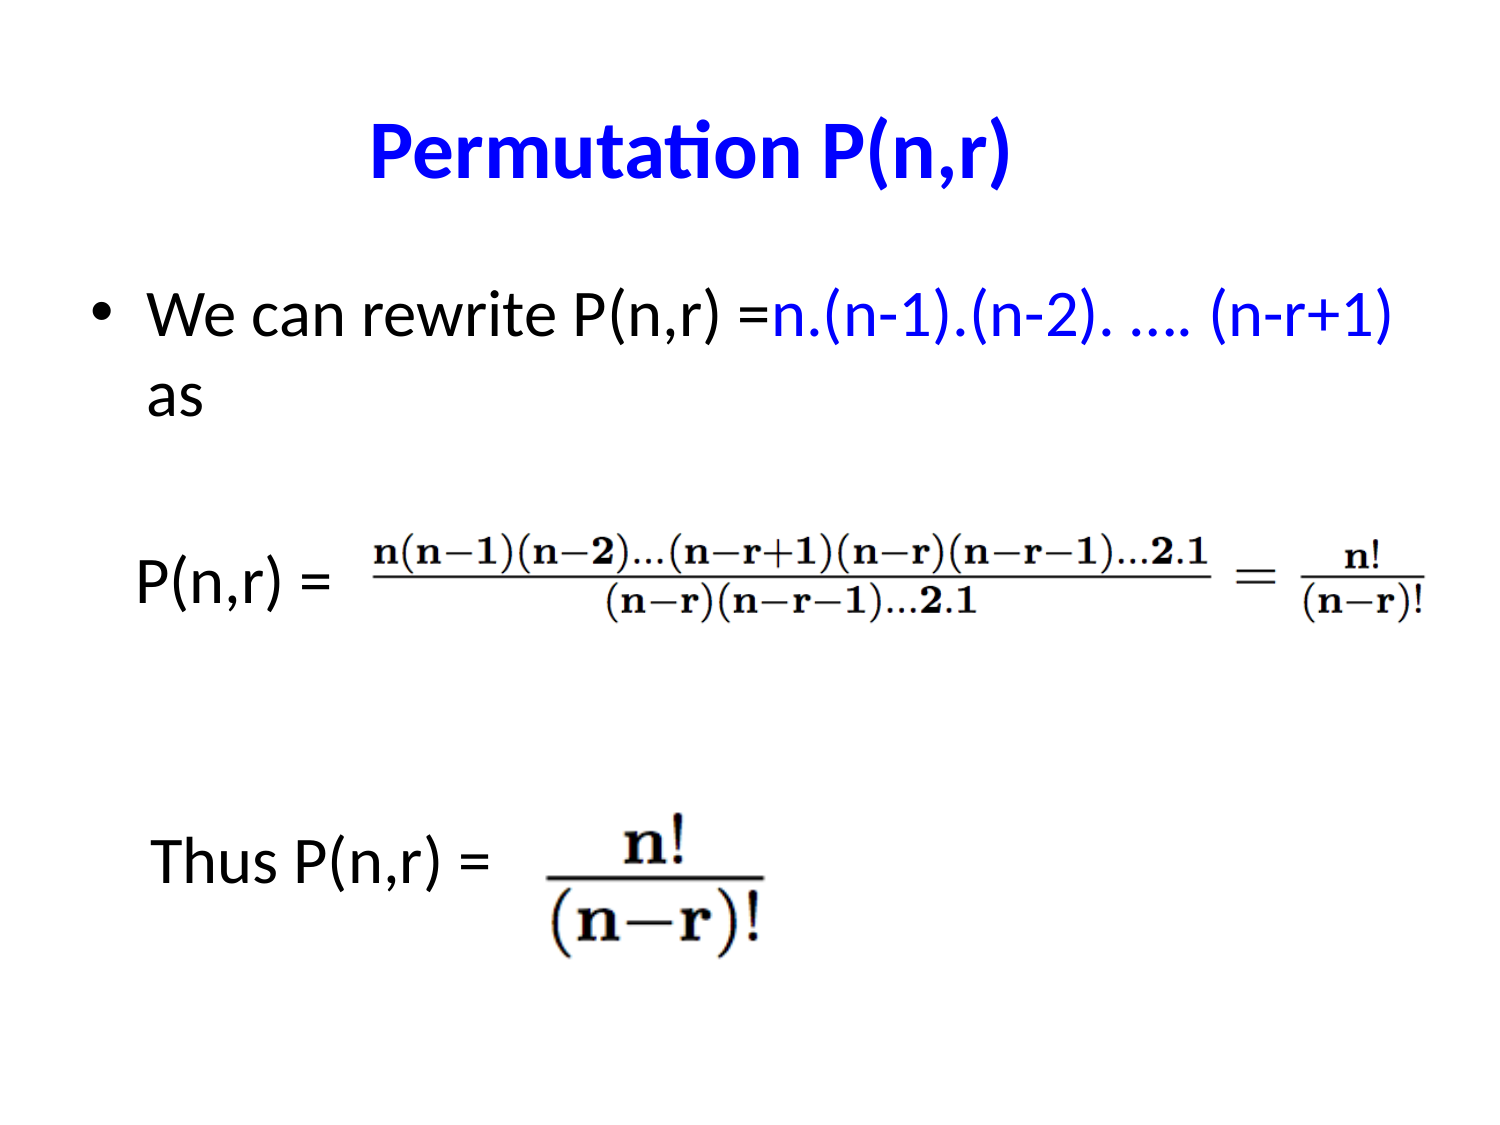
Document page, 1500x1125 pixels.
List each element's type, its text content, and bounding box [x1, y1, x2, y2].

list We can rewrite P(n,r) =n.(n-1).(n-2). …. (n-r+1) as P(n,r) = Thus P(n,r) = [75, 262, 1425, 1005]
picture [530, 787, 790, 991]
text_box Permutation P(n,r) [355, 88, 1212, 203]
picture [354, 503, 1454, 648]
